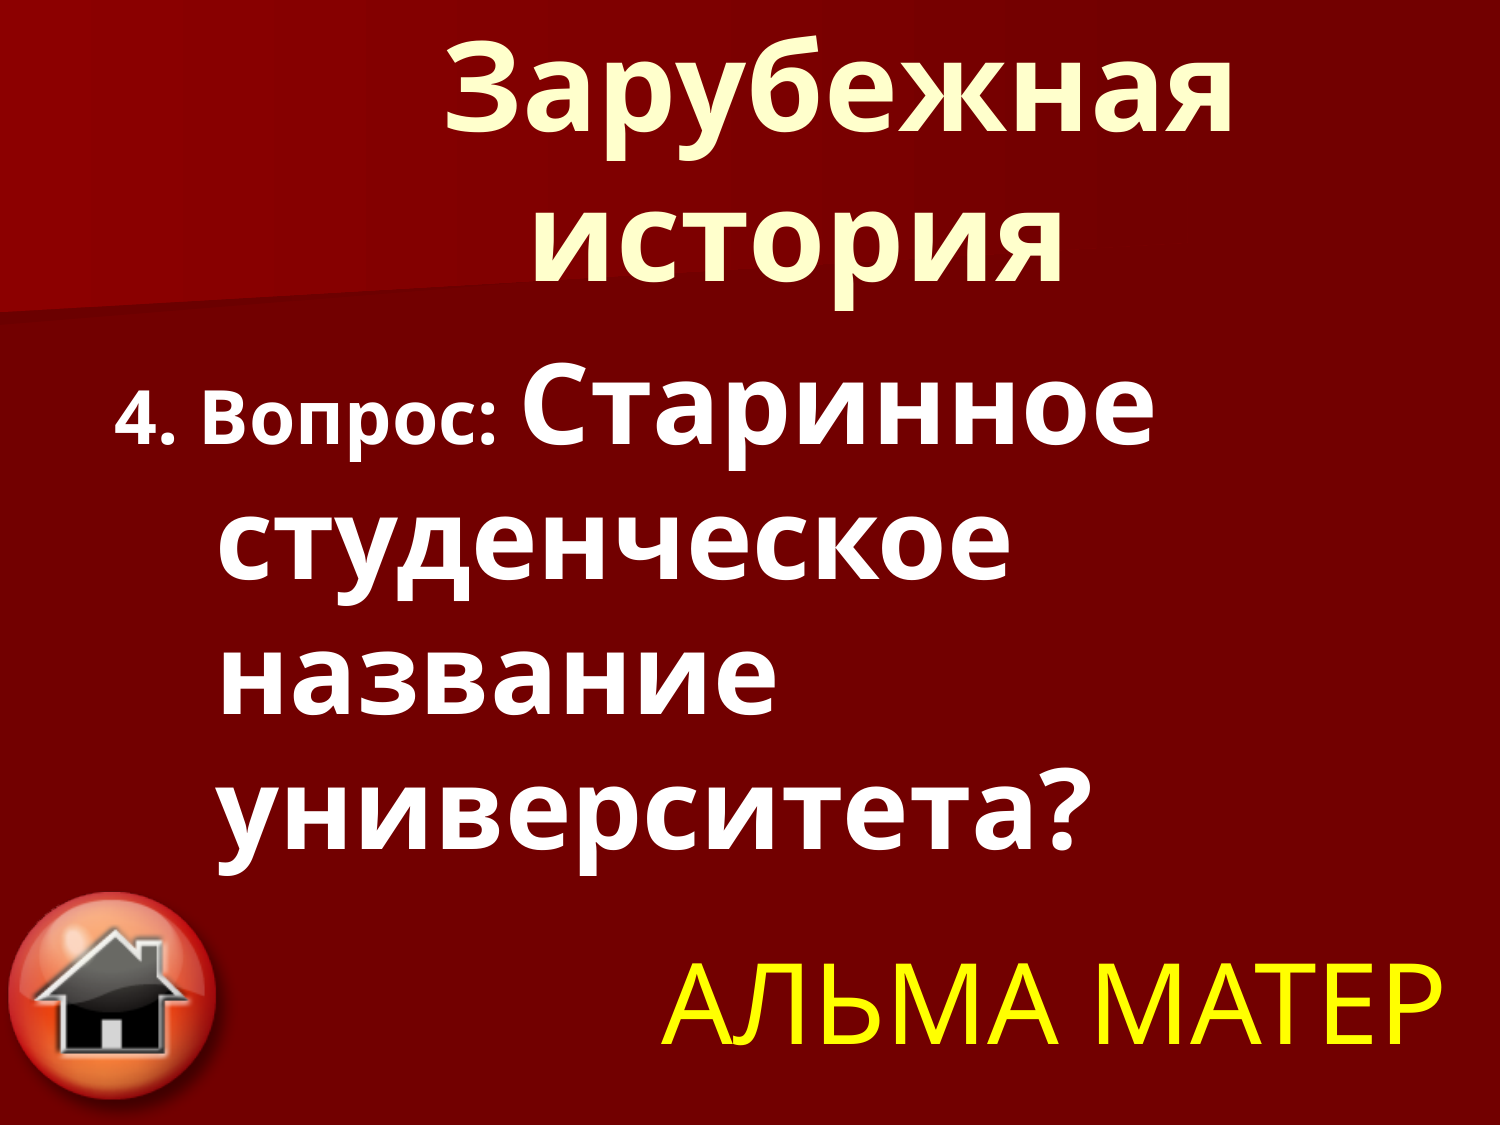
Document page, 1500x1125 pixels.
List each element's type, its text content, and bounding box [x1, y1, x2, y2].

list 4. Вопрос: Старинное студенческое название университета? [99, 324, 1500, 876]
text_box АЛЬМА МАТЕР [300, 924, 1463, 1075]
picture [0, 887, 238, 1125]
title Зарубежная история [124, 137, 1500, 326]
